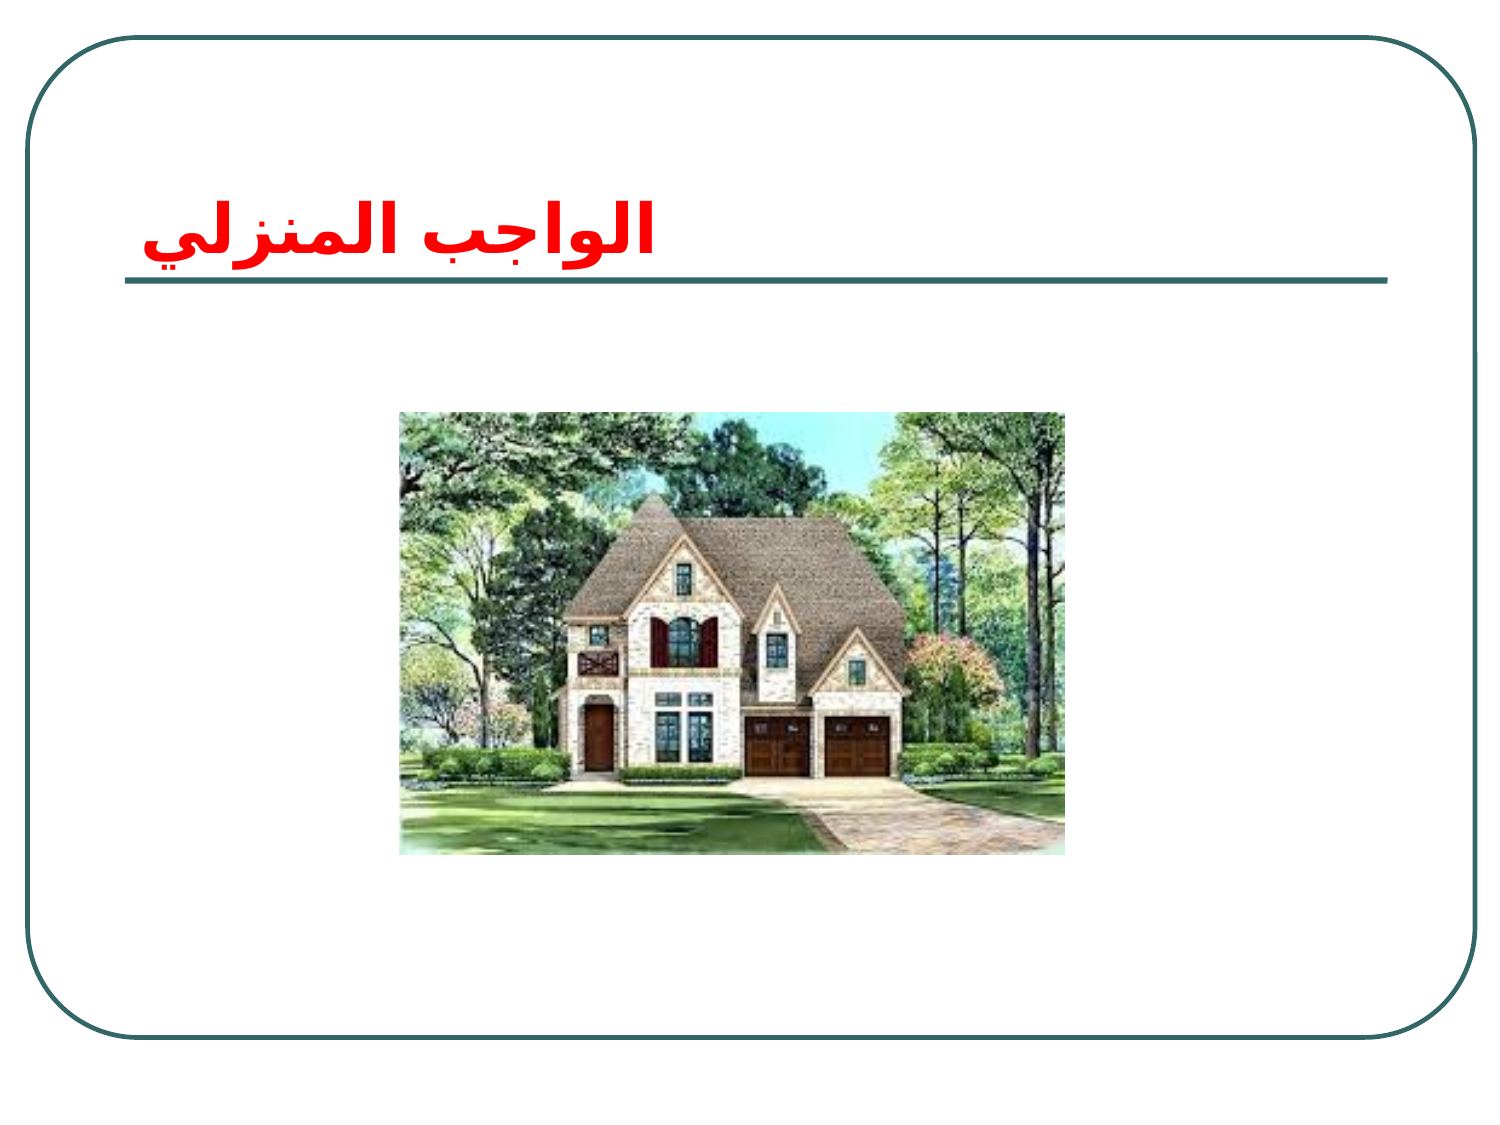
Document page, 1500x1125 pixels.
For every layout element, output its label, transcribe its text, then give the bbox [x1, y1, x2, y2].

title الواجب المنزلي [125, 87, 1388, 275]
picture [399, 412, 1065, 855]
